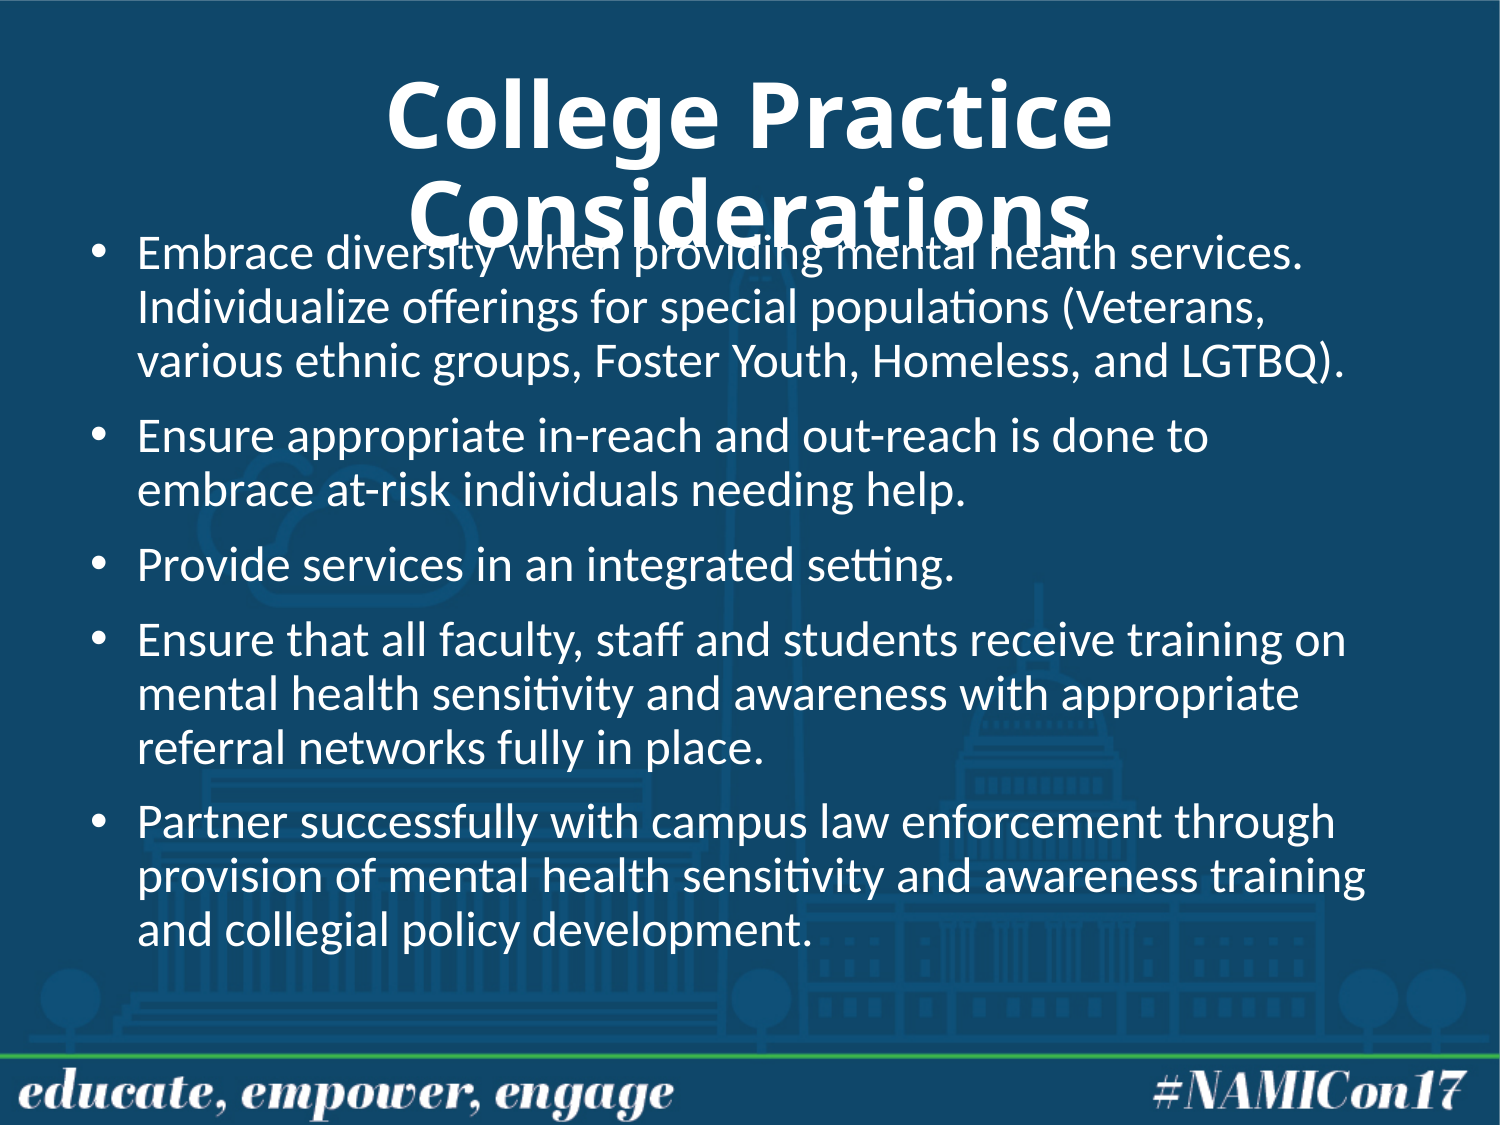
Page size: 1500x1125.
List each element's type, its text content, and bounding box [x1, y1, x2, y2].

list Embrace diversity when providing mental health services. Individualize offerings for special populations (Veterans, various ethnic groups, Foster Youth, Homeless, and LGTBQ). Ensure appropriate in-reach and out-reach is done to embrace at-risk individuals needing help. Provide services in an integrated setting. Ensure that all faculty, staff and students receive training on mental health sensitivity and awareness with appropriate referral networks fully in place. Partner successfully with campus law enforcement through provision of mental health sensitivity and awareness training and collegial policy development. [75, 219, 1397, 1014]
picture [0, 0, 1500, 1125]
title College Practice Considerations [103, 59, 1397, 219]
